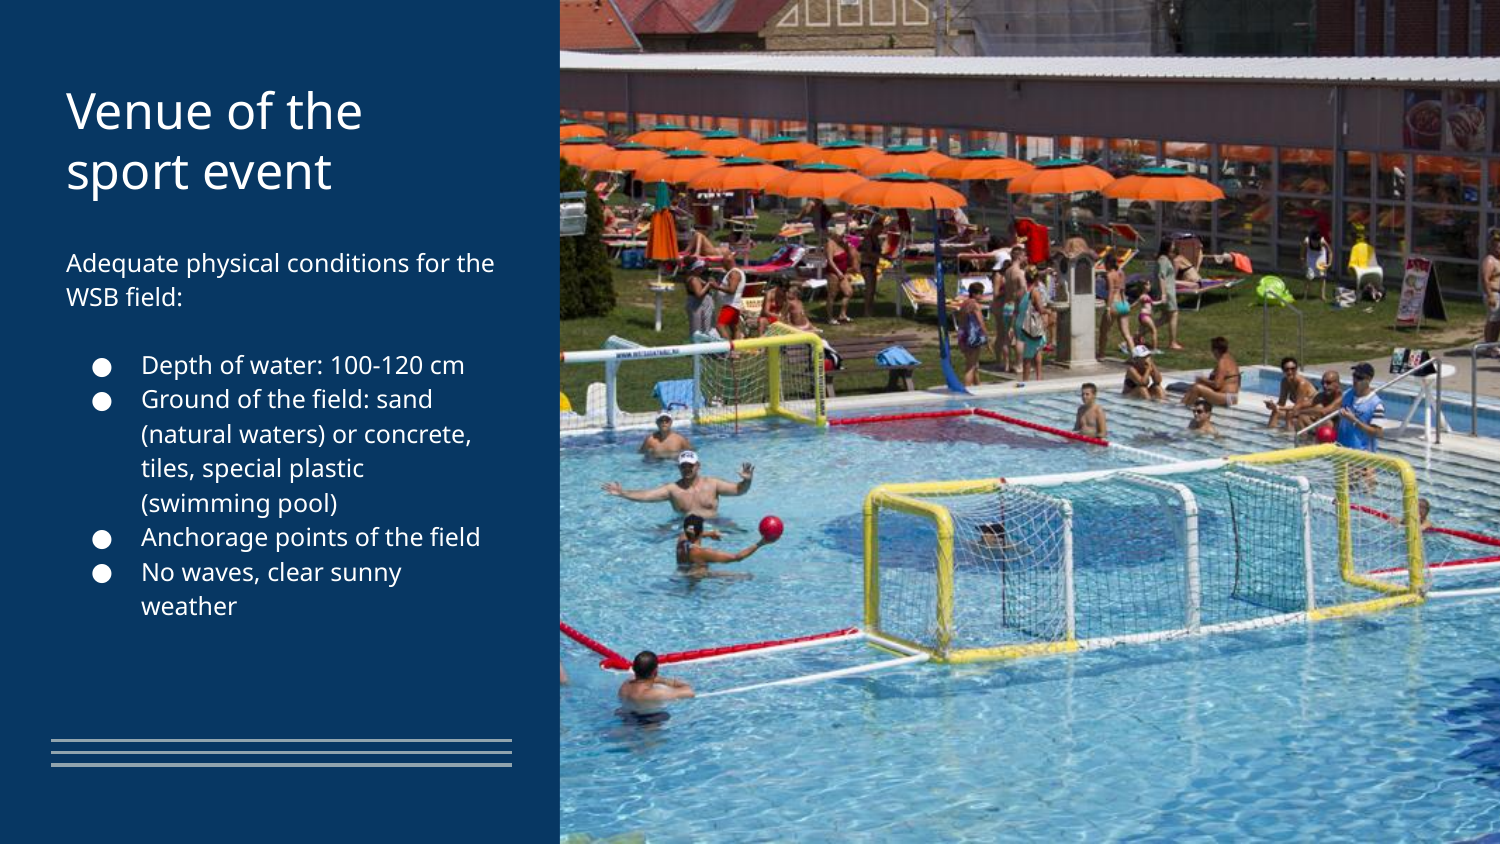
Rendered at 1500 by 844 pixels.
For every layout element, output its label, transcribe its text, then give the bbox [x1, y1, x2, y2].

title Venue of the sport event [51, 91, 512, 216]
list Adequate physical conditions for the WSB field: Depth of water: 100-120 cm Ground of the field: sand (natural waters) or concrete, tiles, special plastic (swimming pool) Anchorage points of the field No waves, clear sunny weather [51, 227, 512, 702]
picture [559, 0, 1500, 844]
